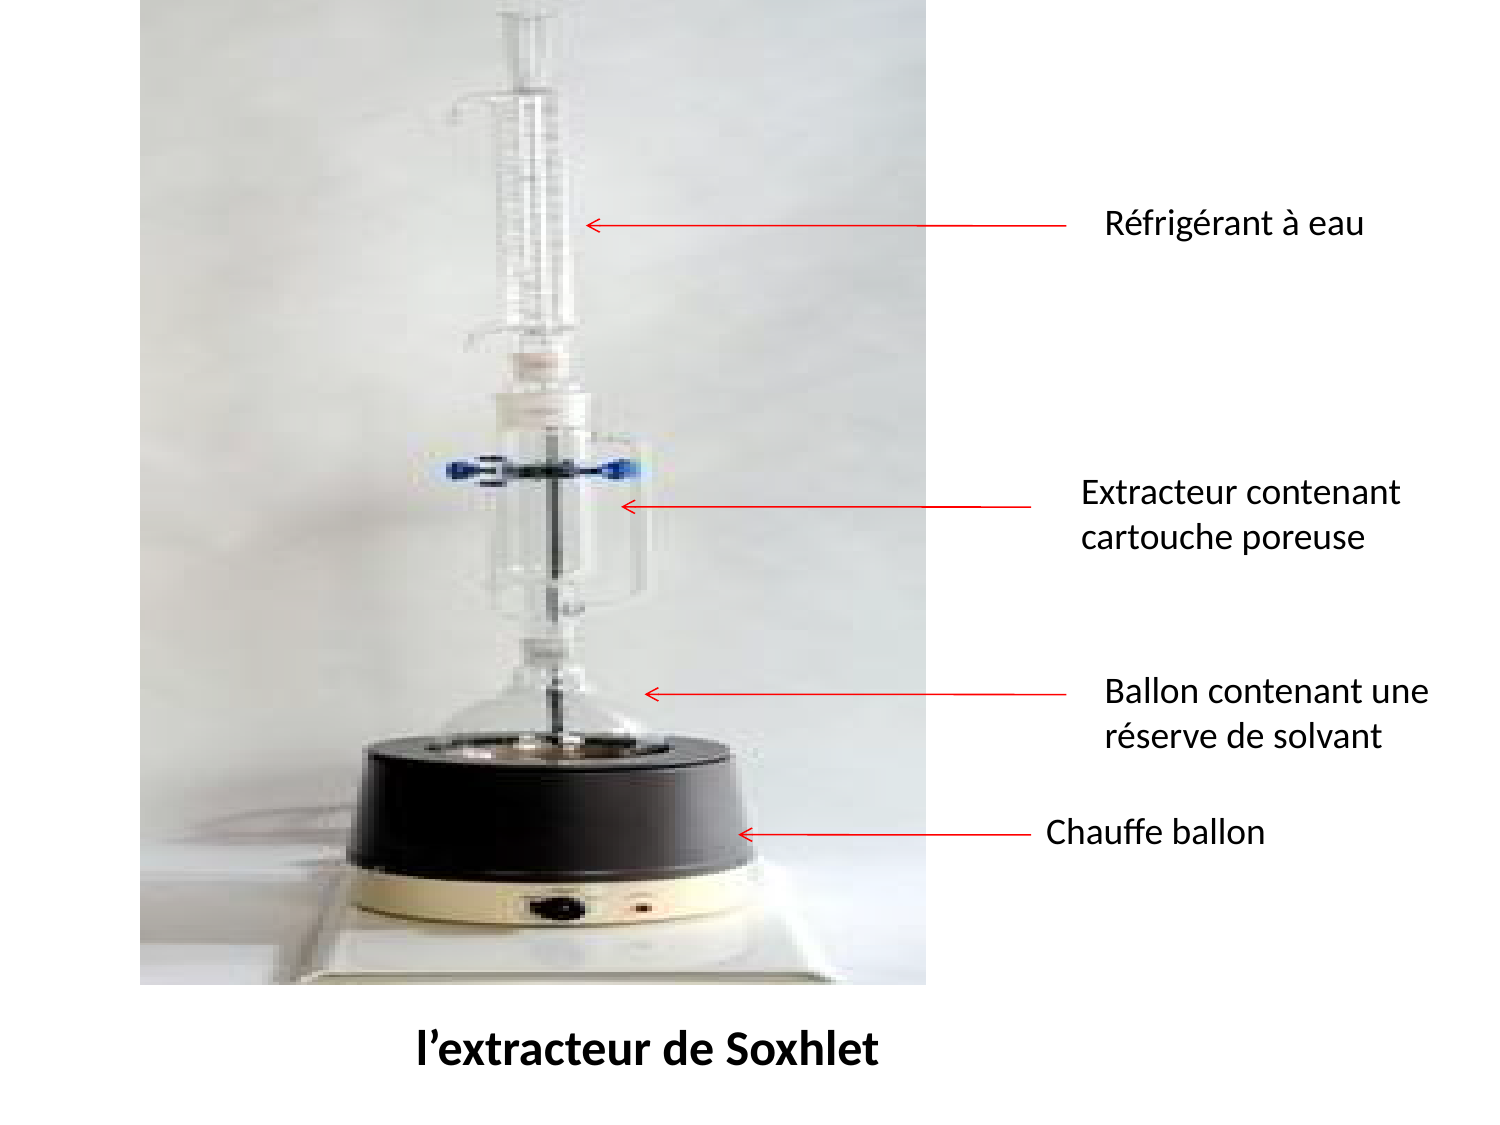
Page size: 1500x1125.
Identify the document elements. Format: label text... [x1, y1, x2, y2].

text_box Extracteur contenant cartouche poreuse [1066, 459, 1500, 565]
text_box Ballon contenant une réserve de solvant [1089, 659, 1500, 764]
text_box Réfrigérant à eau [1089, 190, 1500, 251]
picture [140, 0, 926, 985]
text_box Chauffe ballon [1031, 799, 1360, 860]
text_box l’extracteur de Soxhlet [401, 1007, 895, 1083]
